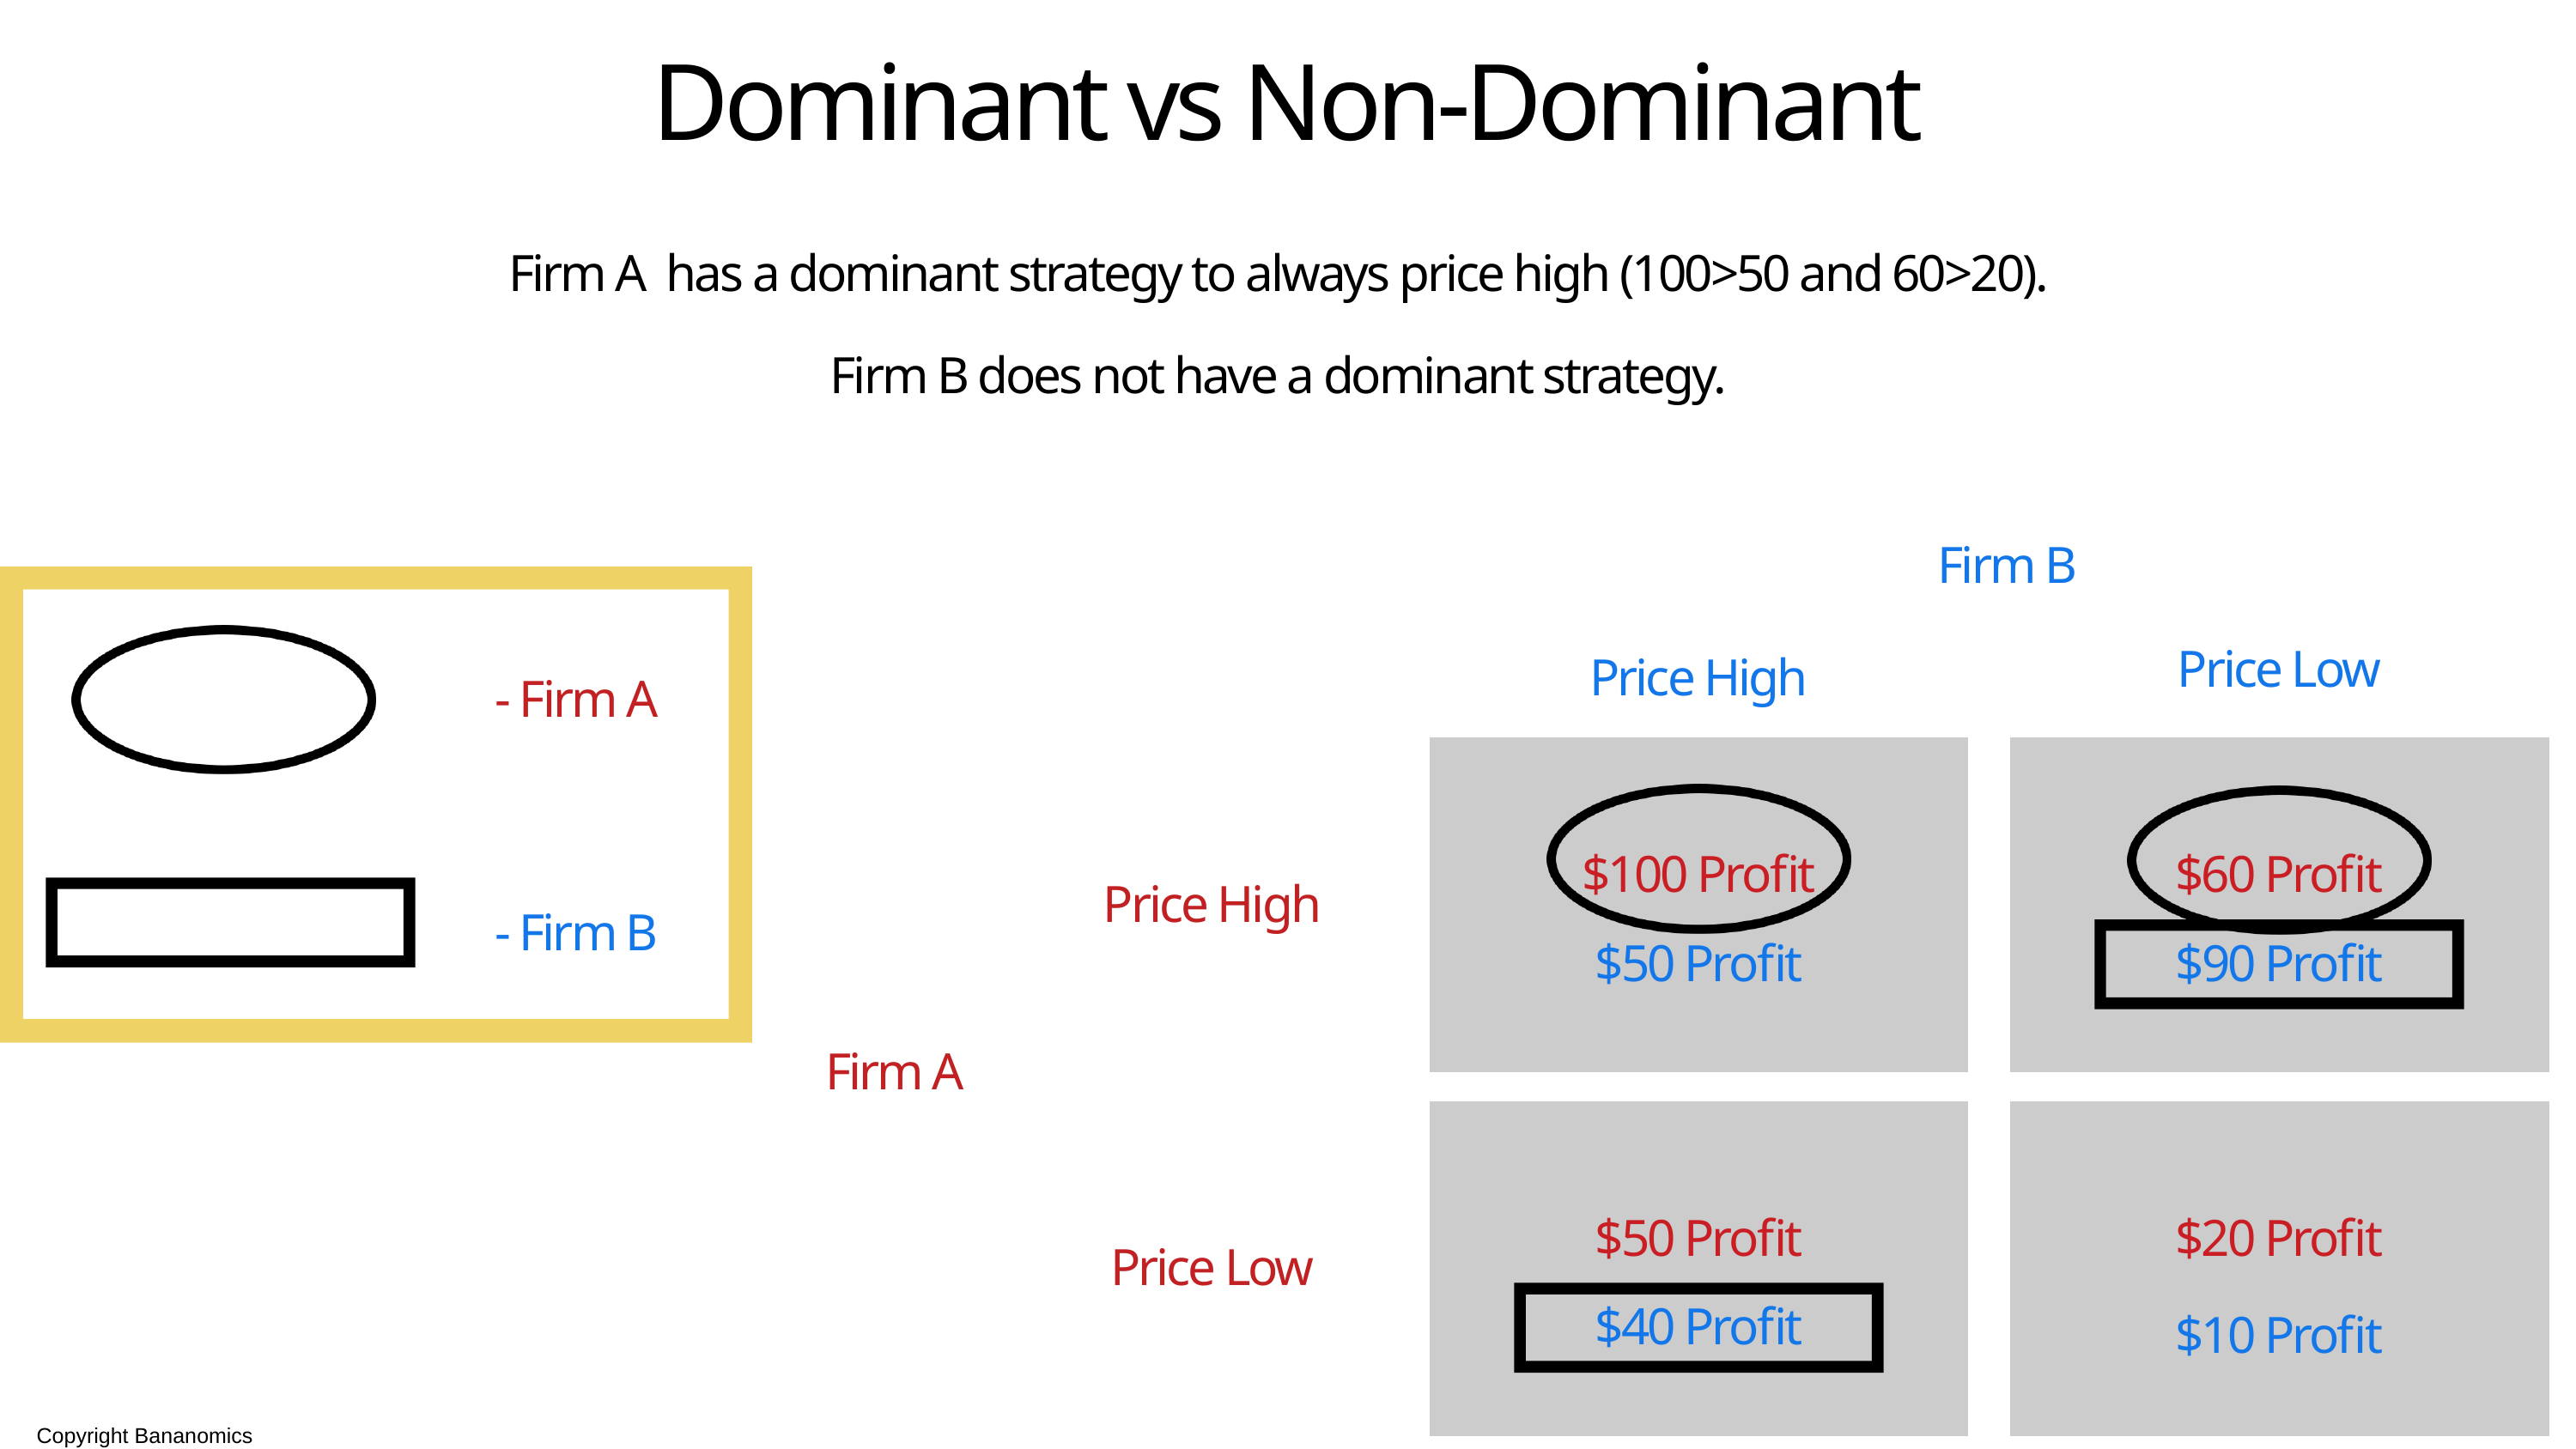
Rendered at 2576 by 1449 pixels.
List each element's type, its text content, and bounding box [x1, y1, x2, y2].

text_box Firm A has a dominant strategy to always price high (100>50 and 60>20). [136, 252, 2421, 302]
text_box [0, 566, 753, 1043]
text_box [2094, 919, 2464, 1009]
text_box Price Low [2104, 649, 2455, 698]
text_box Firm B does not have a dominant strategy. [136, 334, 2421, 404]
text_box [1429, 1100, 1969, 1437]
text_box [1429, 737, 1969, 1073]
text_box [136, 45, 2440, 245]
text_box Firm A [719, 1052, 1071, 1100]
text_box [1514, 1282, 1884, 1373]
text_box Copyright Bananomics [0, 1417, 553, 1448]
text_box Price High [1036, 884, 1388, 932]
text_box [46, 877, 416, 968]
text_box Price Low [1036, 1248, 1388, 1296]
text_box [2009, 737, 2549, 1073]
text_box Price High [1523, 658, 1874, 706]
picture [1546, 784, 1851, 934]
text_box Firm B [1832, 546, 2184, 594]
picture [71, 625, 377, 775]
picture [2126, 785, 2432, 919]
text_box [2009, 1100, 2549, 1437]
